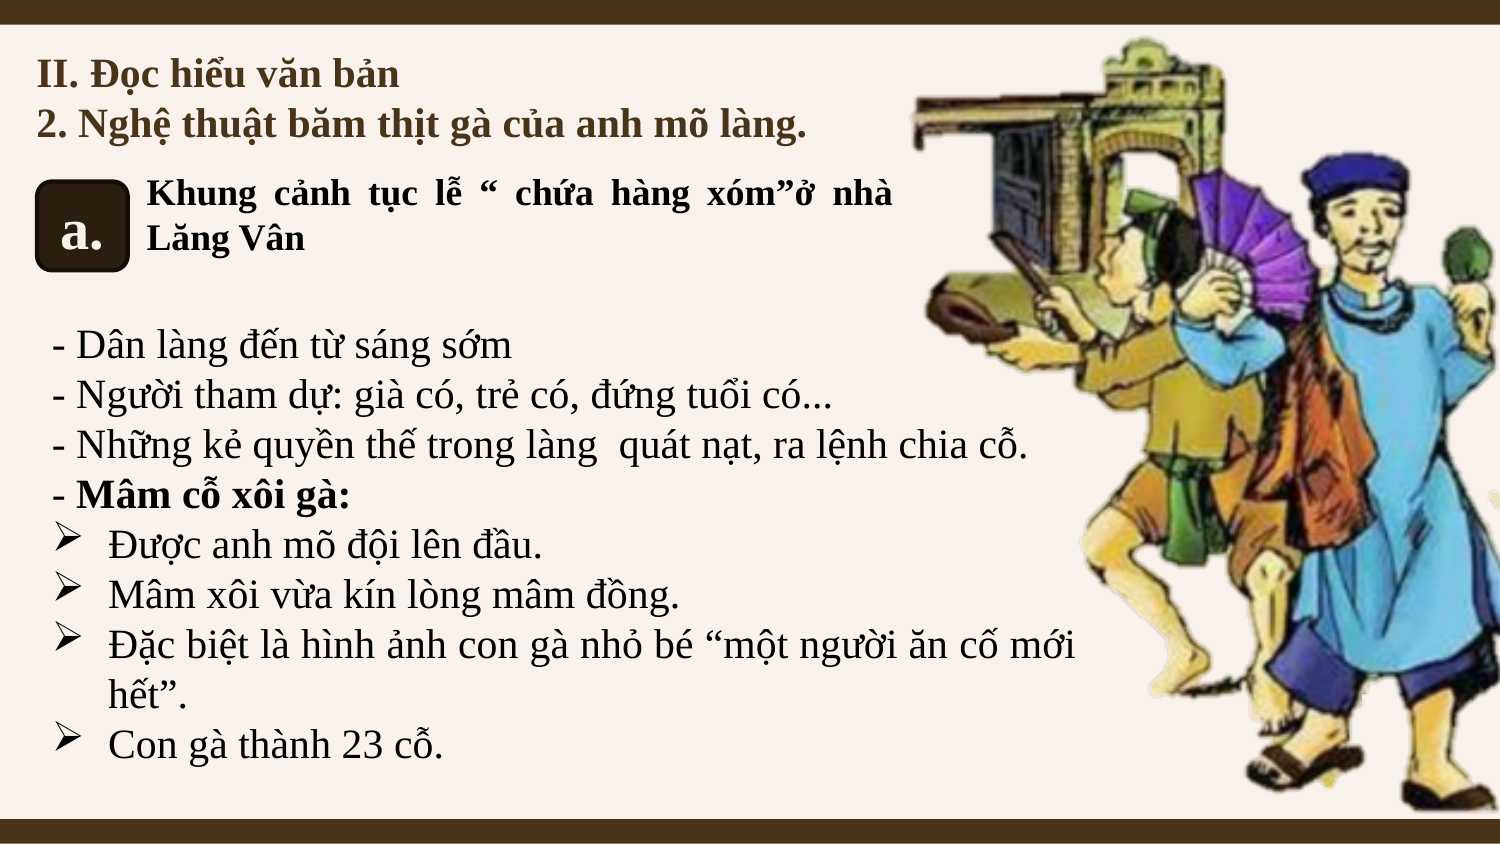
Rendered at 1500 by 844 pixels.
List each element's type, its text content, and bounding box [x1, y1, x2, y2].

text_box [36, 160, 837, 271]
picture [842, 0, 1500, 822]
text_box - Dân làng đến từ sáng sớm - Người tham dự: già có, trẻ có, đứng tuổi có... - Những kẻ quyền thế trong làng quát nạt, ra lệnh chia cỗ. - Mâm cỗ xôi gà: Được anh mõ đội lên đầu. Mâm xôi vừa kín lòng mâm đồng. Đặc biệt là hình ảnh con gà nhỏ bé “một người ăn cố mới hết”. Con gà thành 23 cỗ. [37, 309, 837, 775]
title II. Đọc hiểu văn bản 2. Nghệ thuật băm thịt gà của anh mõ làng. [21, 41, 837, 162]
